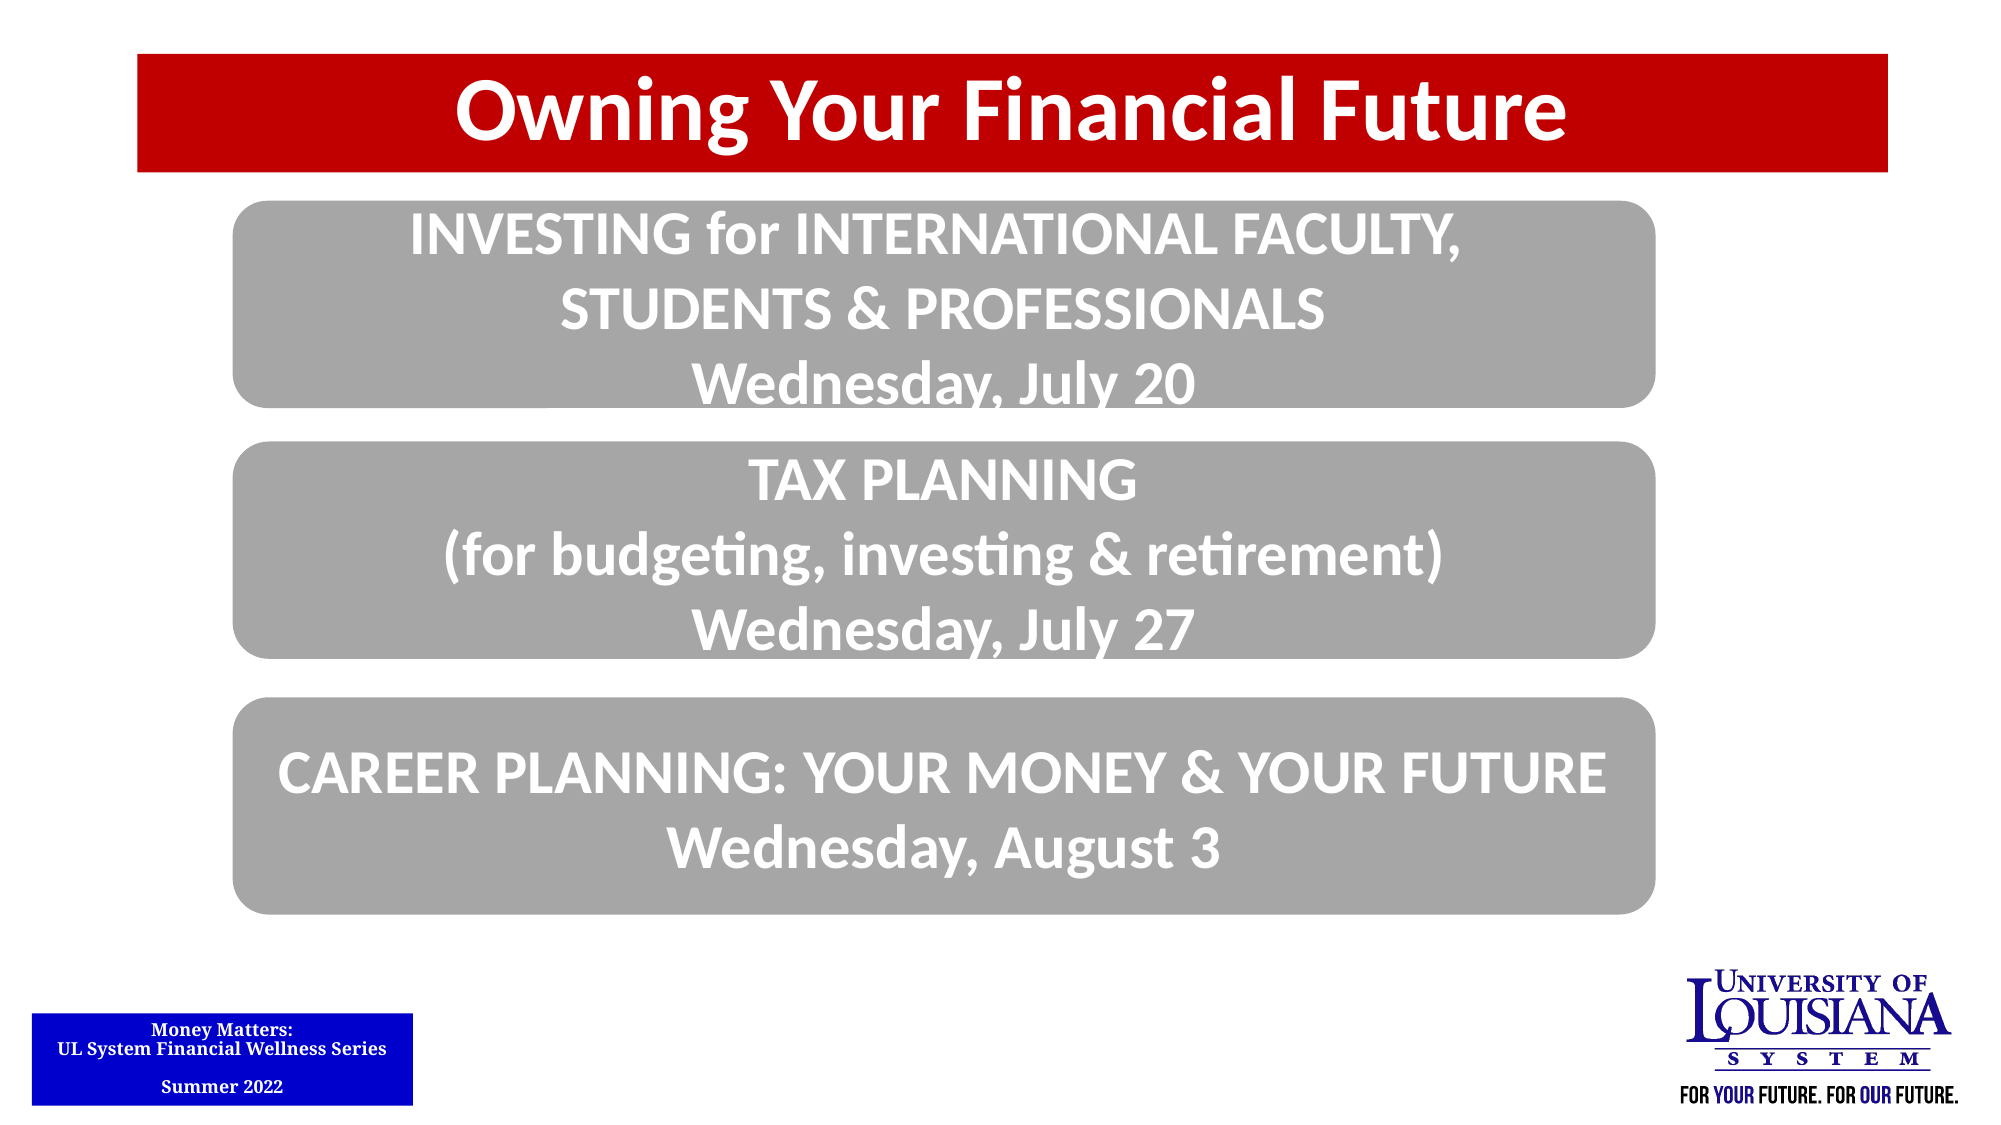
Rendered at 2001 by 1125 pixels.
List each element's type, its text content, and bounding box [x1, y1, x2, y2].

text_box INVESTING for INTERNATIONAL FACULTY, STUDENTS & PROFESSIONALS Wednesday, July 20 [231, 199, 1657, 410]
text_box Owning Your Financial Future [137, 53, 1888, 173]
text_box CAREER PLANNING: YOUR MONEY & YOUR FUTURE Wednesday, August 3 [231, 696, 1657, 916]
picture [1655, 956, 1983, 1120]
text_box TAX PLANNING (for budgeting, investing & retirement) Wednesday, July 27 [231, 440, 1657, 660]
